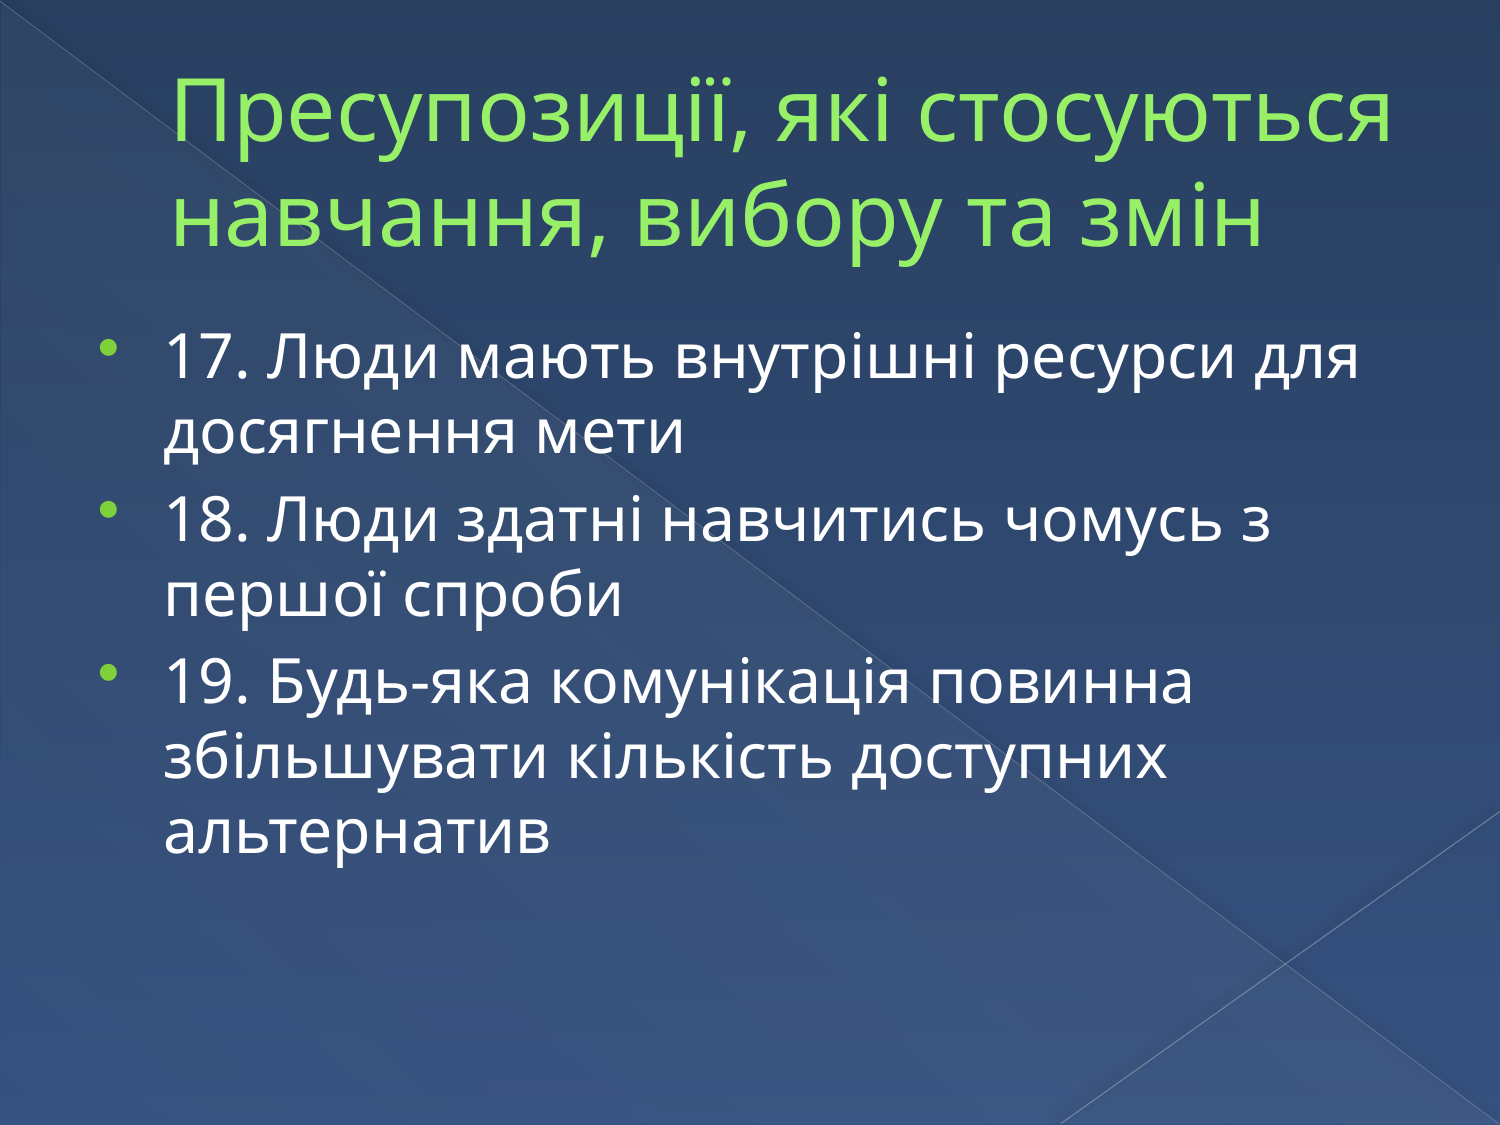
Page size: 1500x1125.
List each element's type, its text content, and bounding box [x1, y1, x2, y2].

list 17. Люди мають внутрішні ресурси для досягнення мети 18. Люди здатні навчитись чомусь з першої спроби 19. Будь-яка комунікація повинна збільшувати кількість доступних альтернатив [75, 308, 1425, 1059]
title Пресупозиції, які стосуються навчання, вибору та змін [75, 43, 1425, 274]
